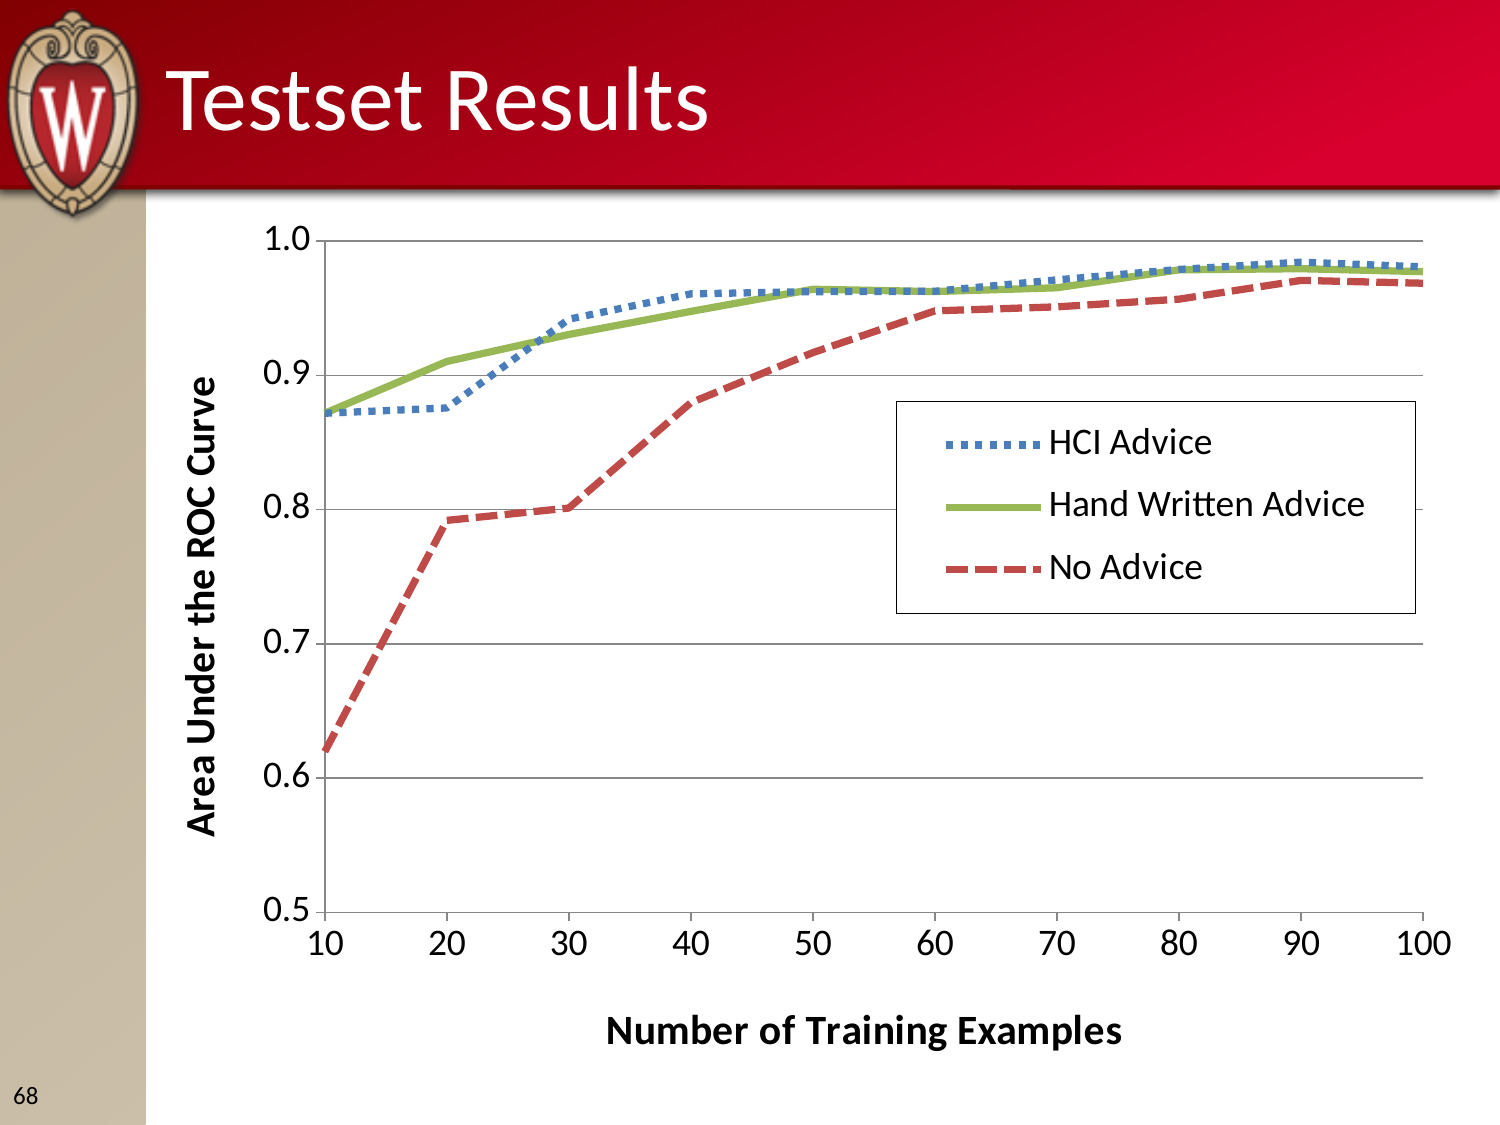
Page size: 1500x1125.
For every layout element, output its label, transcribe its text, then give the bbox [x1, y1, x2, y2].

picture [4, 7, 150, 229]
slide_number 68 [0, 1065, 146, 1125]
title Testset Results [150, 0, 1450, 188]
chart [149, 212, 1500, 1088]
